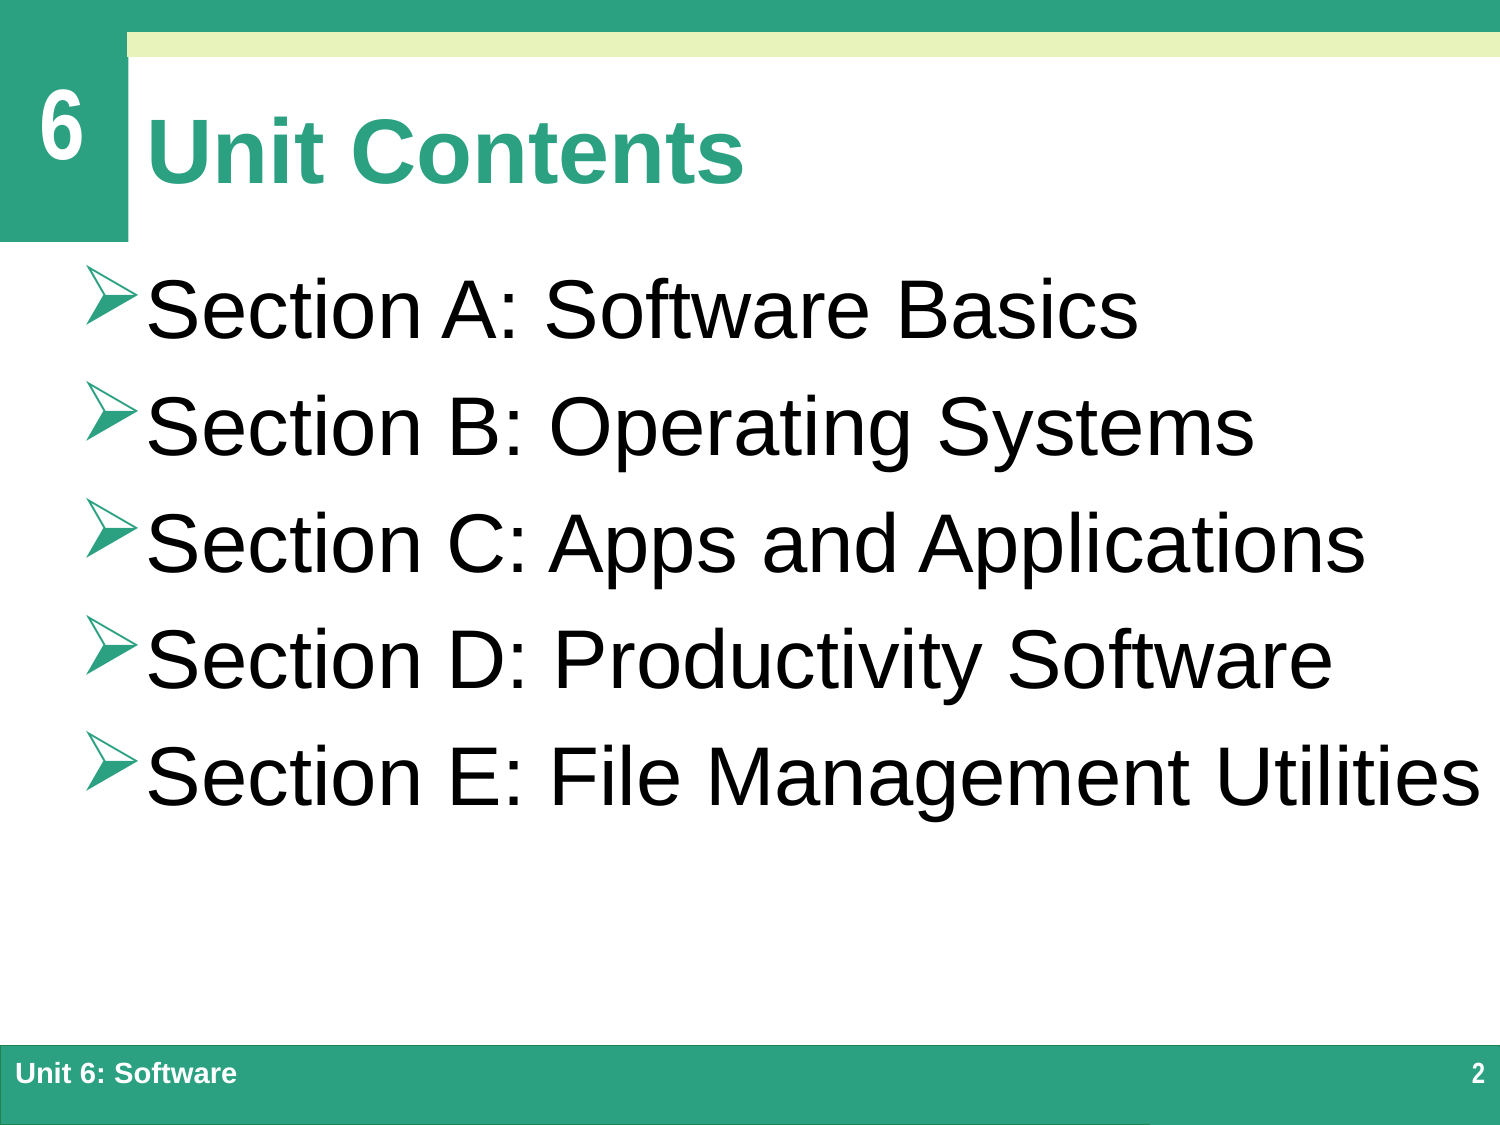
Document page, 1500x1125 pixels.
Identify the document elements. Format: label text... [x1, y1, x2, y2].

slide_number 2 [1149, 1046, 1500, 1125]
title Unit Contents [131, 60, 1500, 234]
footer Unit 6: Software [0, 1046, 1149, 1125]
list Section A: Software Basics Section B: Operating Systems Section C: Apps and Applications Section D: Productivity Software Section E: File Management Utilities [64, 247, 1500, 1006]
